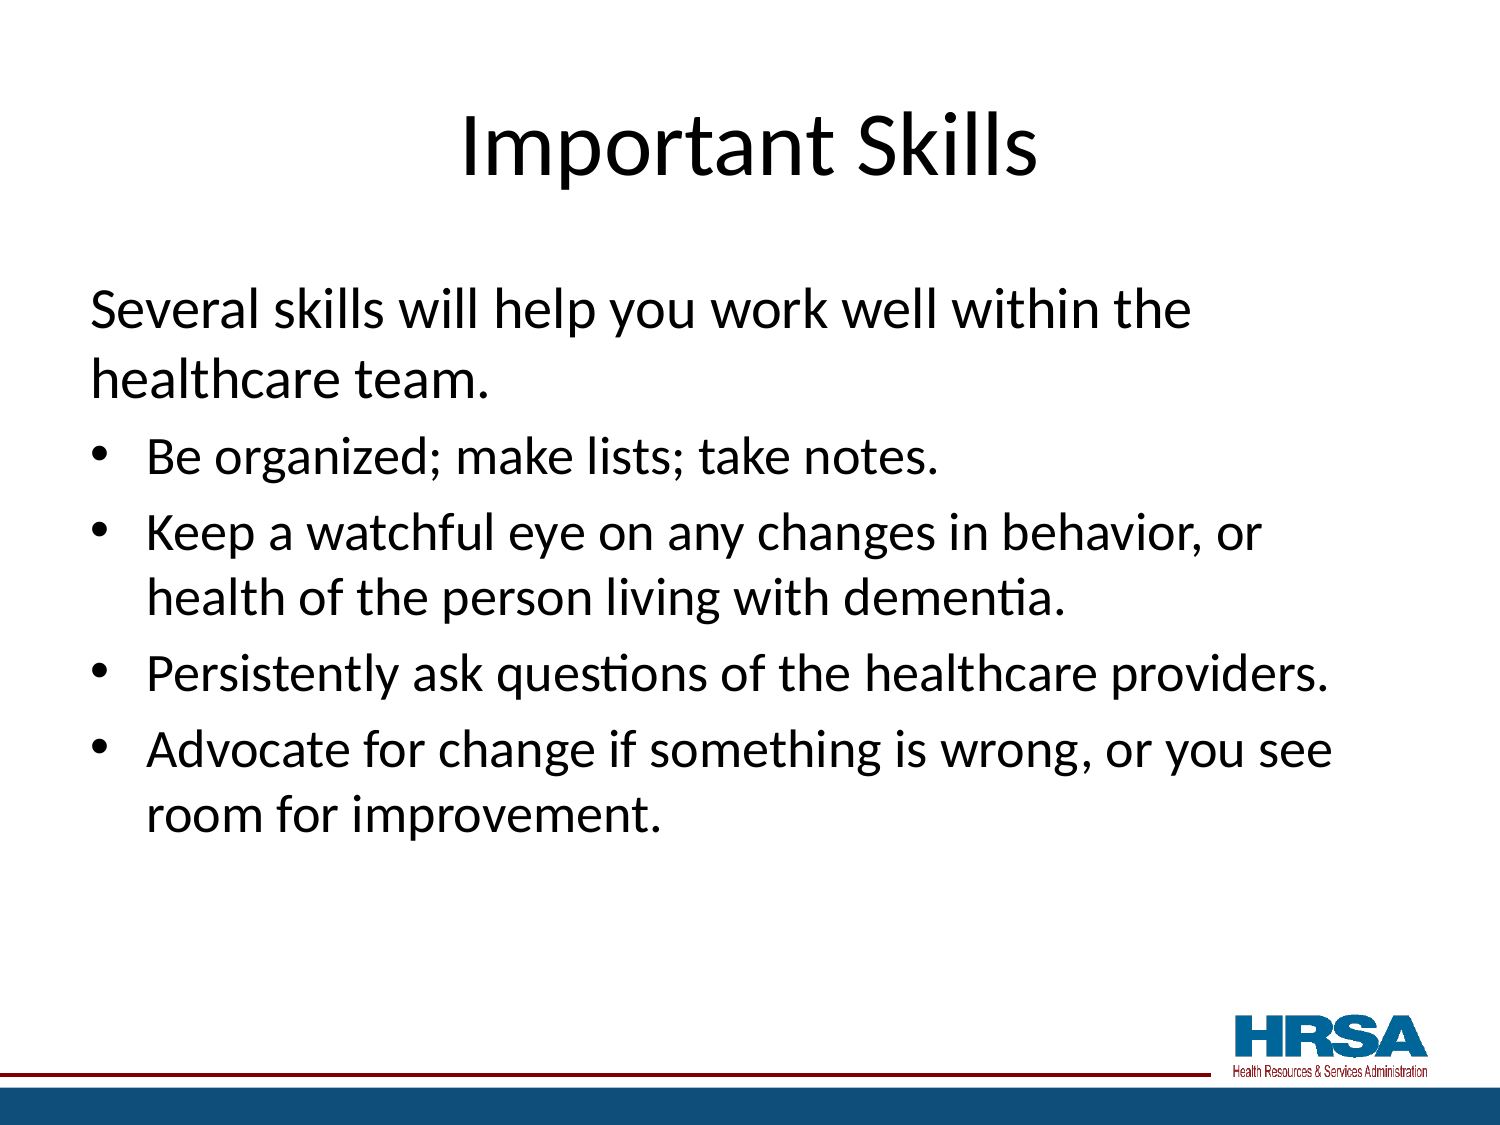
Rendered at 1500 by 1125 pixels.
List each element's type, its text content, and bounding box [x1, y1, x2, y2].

picture [1210, 1002, 1450, 1083]
title Important Skills [75, 45, 1425, 233]
list Several skills will help you work well within the healthcare team. Be organized; make lists; take notes. Keep a watchful eye on any changes in behavior, or health of the person living with dementia. Persistently ask questions of the healthcare providers. Advocate for change if something is wrong, or you see room for improvement. [75, 262, 1425, 1005]
